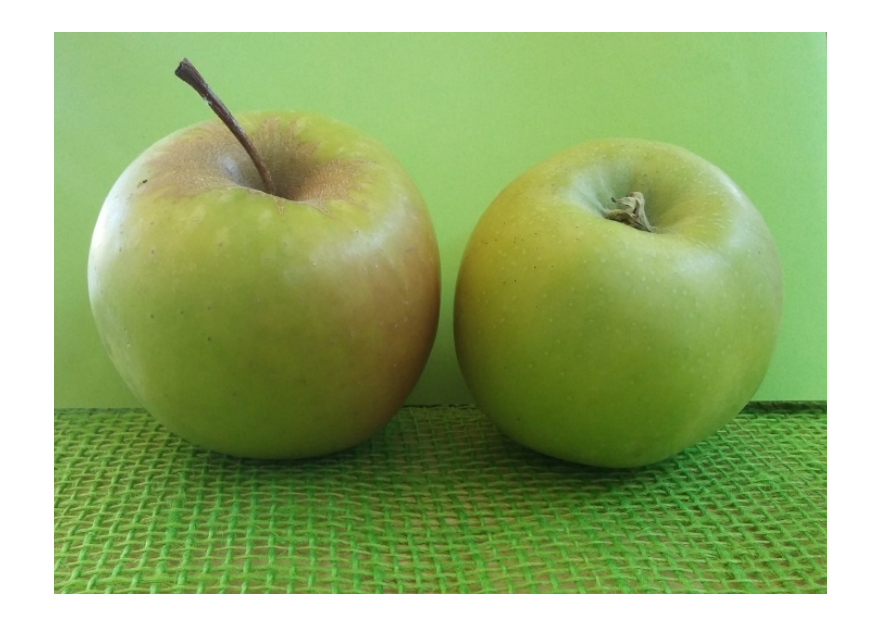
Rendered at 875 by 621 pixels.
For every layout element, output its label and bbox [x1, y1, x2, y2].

picture [53, 32, 828, 594]
